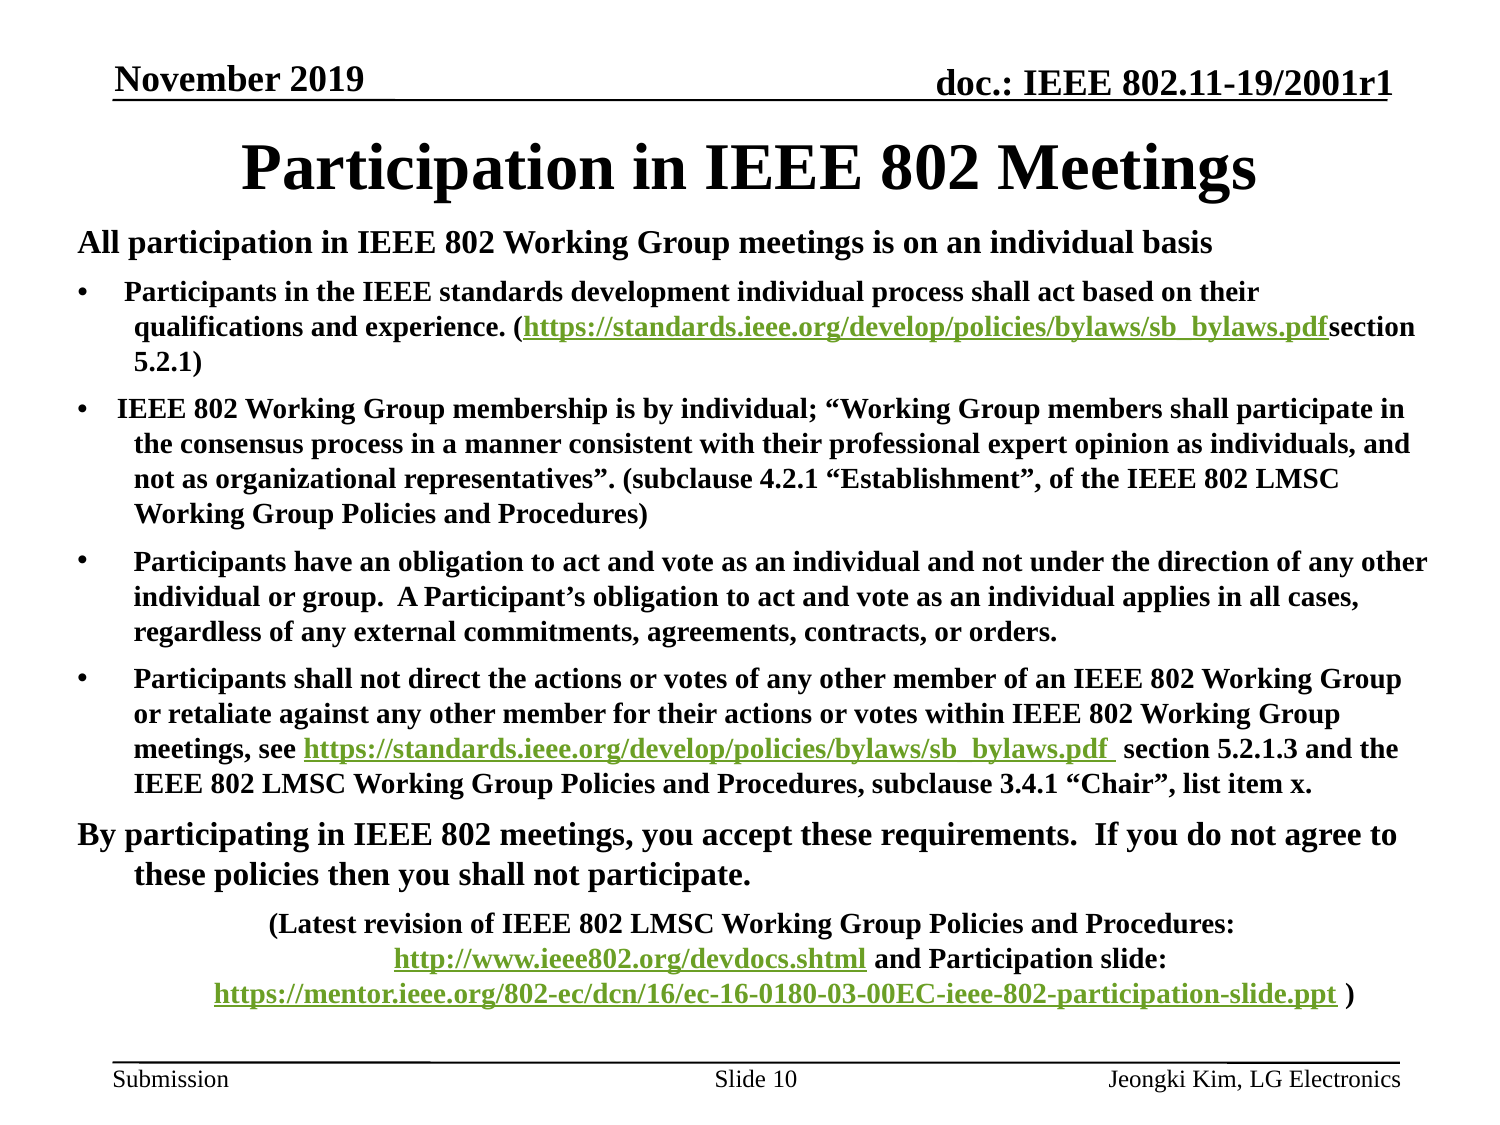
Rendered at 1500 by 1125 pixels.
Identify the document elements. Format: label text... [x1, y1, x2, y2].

slide_number Slide 10 [712, 1061, 800, 1123]
footer Jeongki Kim, LG Electronics [878, 1061, 1402, 1093]
list All participation in IEEE 802 Working Group meetings is on an individual basis • Participants in the IEEE standards development individual process shall act based on their qualifications and experience. (https://standards.ieee.org/develop/policies/bylaws/sb_bylaws.pdfsection 5.2.1) • IEEE 802 Working Group membership is by individual; “Working Group members shall participate in the consensus process in a manner consistent with their professional expert opinion as individuals, and not as organizational representatives”. (subclause 4.2.1 “Establishment”, of the IEEE 802 LMSC Working Group Policies and Procedures) Participants have an obligation to act and vote as an individual and not under the direction of any other individual or group. A Participant’s obligation to act and vote as an individual applies in all cases, regardless of any external commitments, agreements, contracts, or orders. Participants shall not direct the actions or votes of any other member of an IEEE 802 Working Group or retaliate against any other member for their actions or votes within IEEE 802 Working Group meetings, see https://standards.ieee.org/develop/policies/bylaws/sb_bylaws.pdf section 5.2.1.3 and the IEEE 802 LMSC Working Group Policies and Procedures, subclause 3.4.1 “Chair”, list item x. By participating in IEEE 802 meetings, you accept these requirements. If you do not agree to these policies then you shall not participate. (Latest revision of IEEE 802 LMSC Working Group Policies and Procedures: http://www.ieee802.org/devdocs.shtml and Participation slide: https://mentor.ieee.org/802-ec/dcn/16/ec-16-0180-03-00EC-ieee-802-participation-slide.ppt ) [62, 212, 1451, 1001]
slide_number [114, 54, 423, 100]
title Participation in IEEE 802 Meetings [112, 112, 1388, 212]
